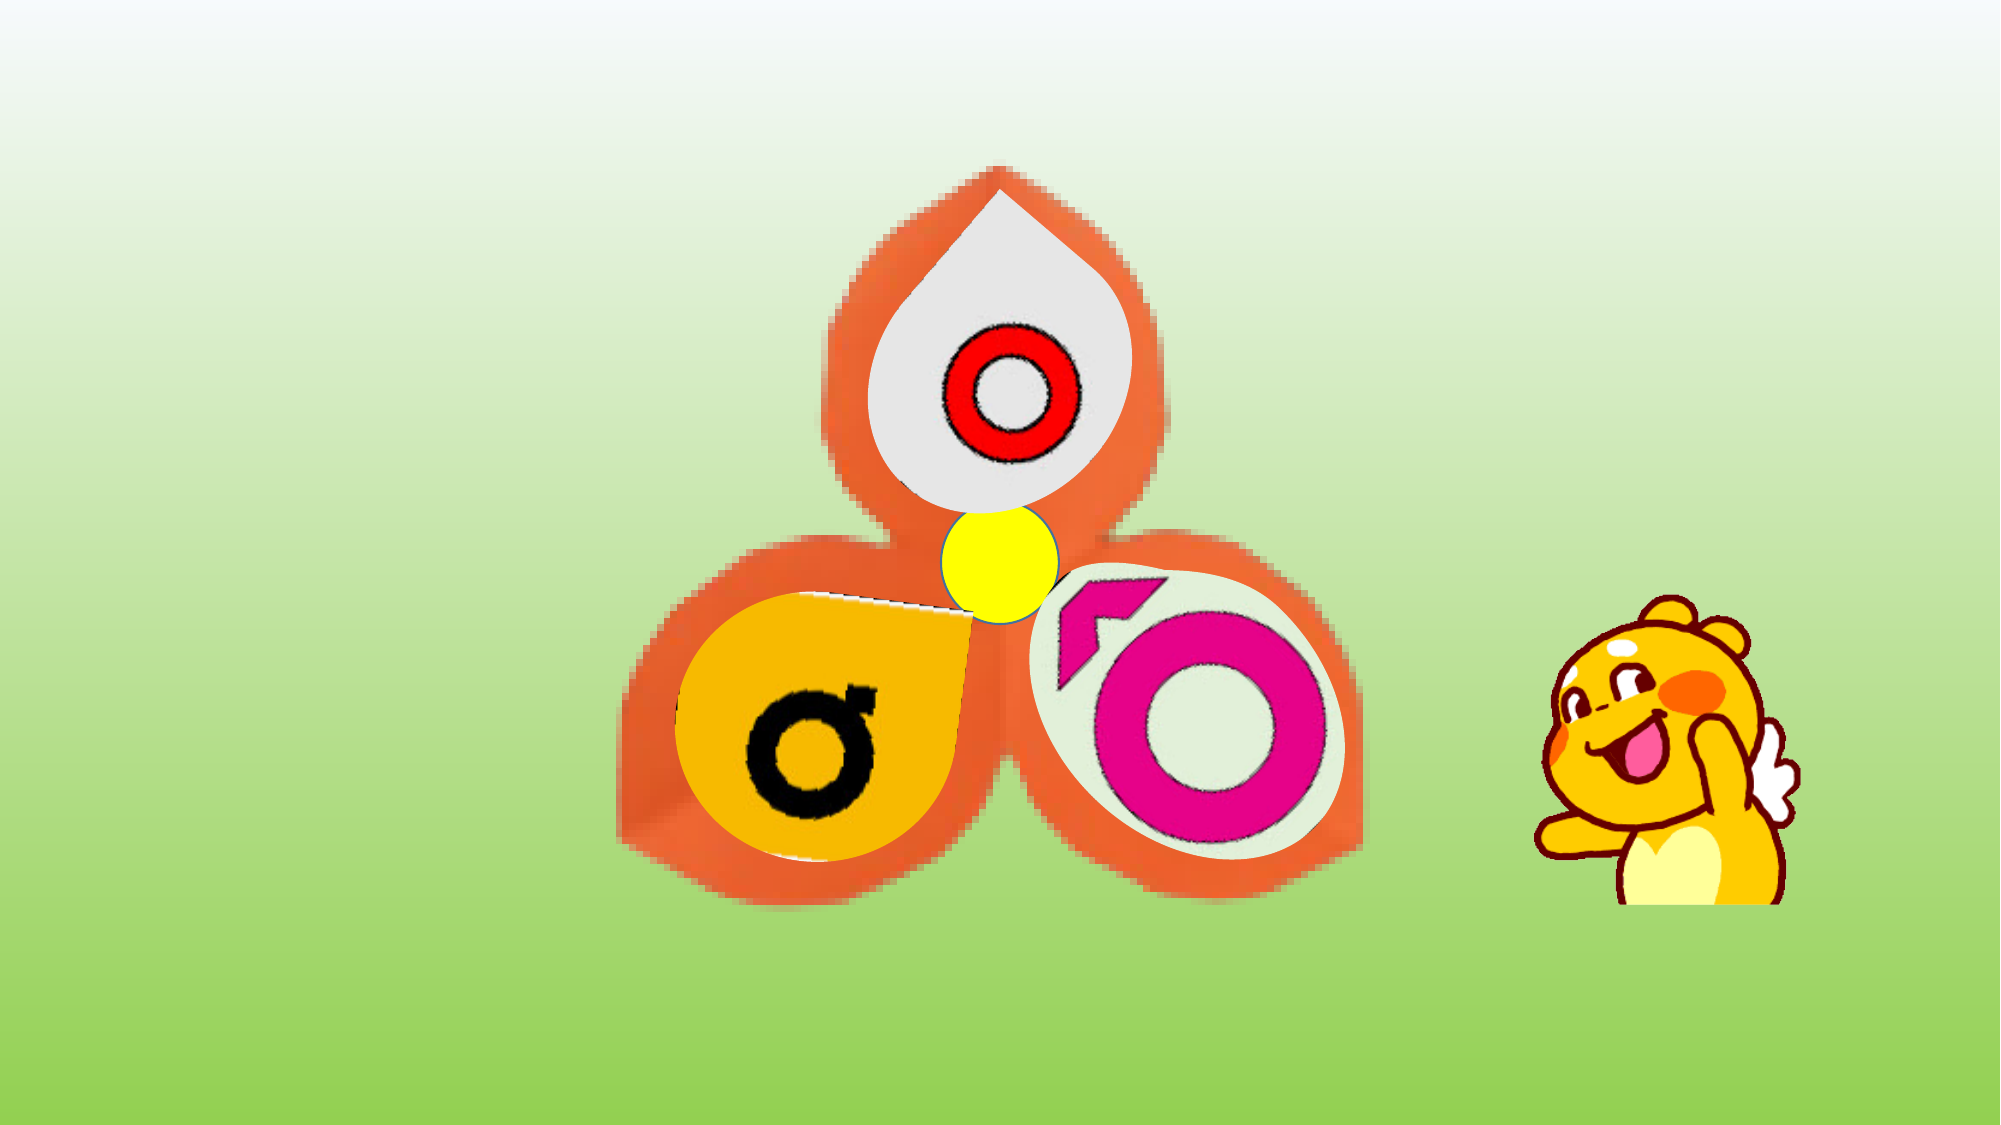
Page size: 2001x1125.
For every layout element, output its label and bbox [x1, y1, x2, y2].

picture [1493, 562, 1938, 923]
picture [527, 77, 1473, 1125]
